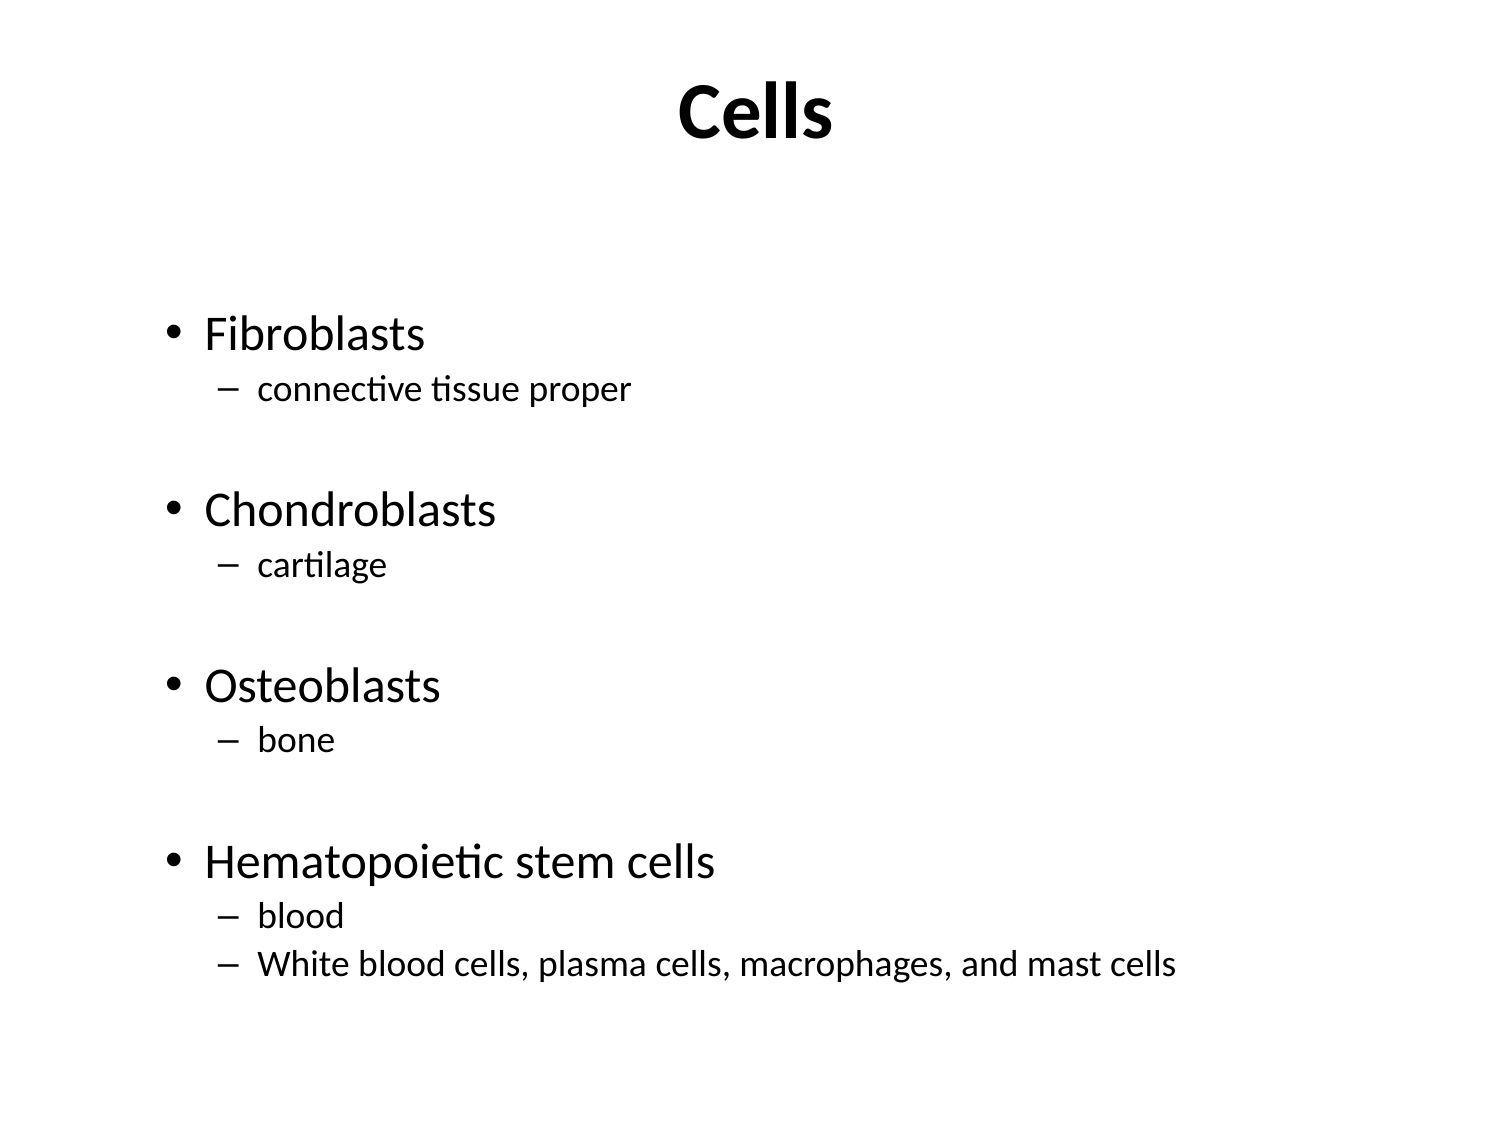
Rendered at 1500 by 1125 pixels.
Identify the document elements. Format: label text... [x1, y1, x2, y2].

title Cells [150, 50, 1363, 163]
list Fibroblasts connective tissue proper Chondroblasts cartilage Osteoblasts bone Hematopoietic stem cells blood White blood cells, plasma cells, macrophages, and mast cells [150, 299, 1363, 1000]
